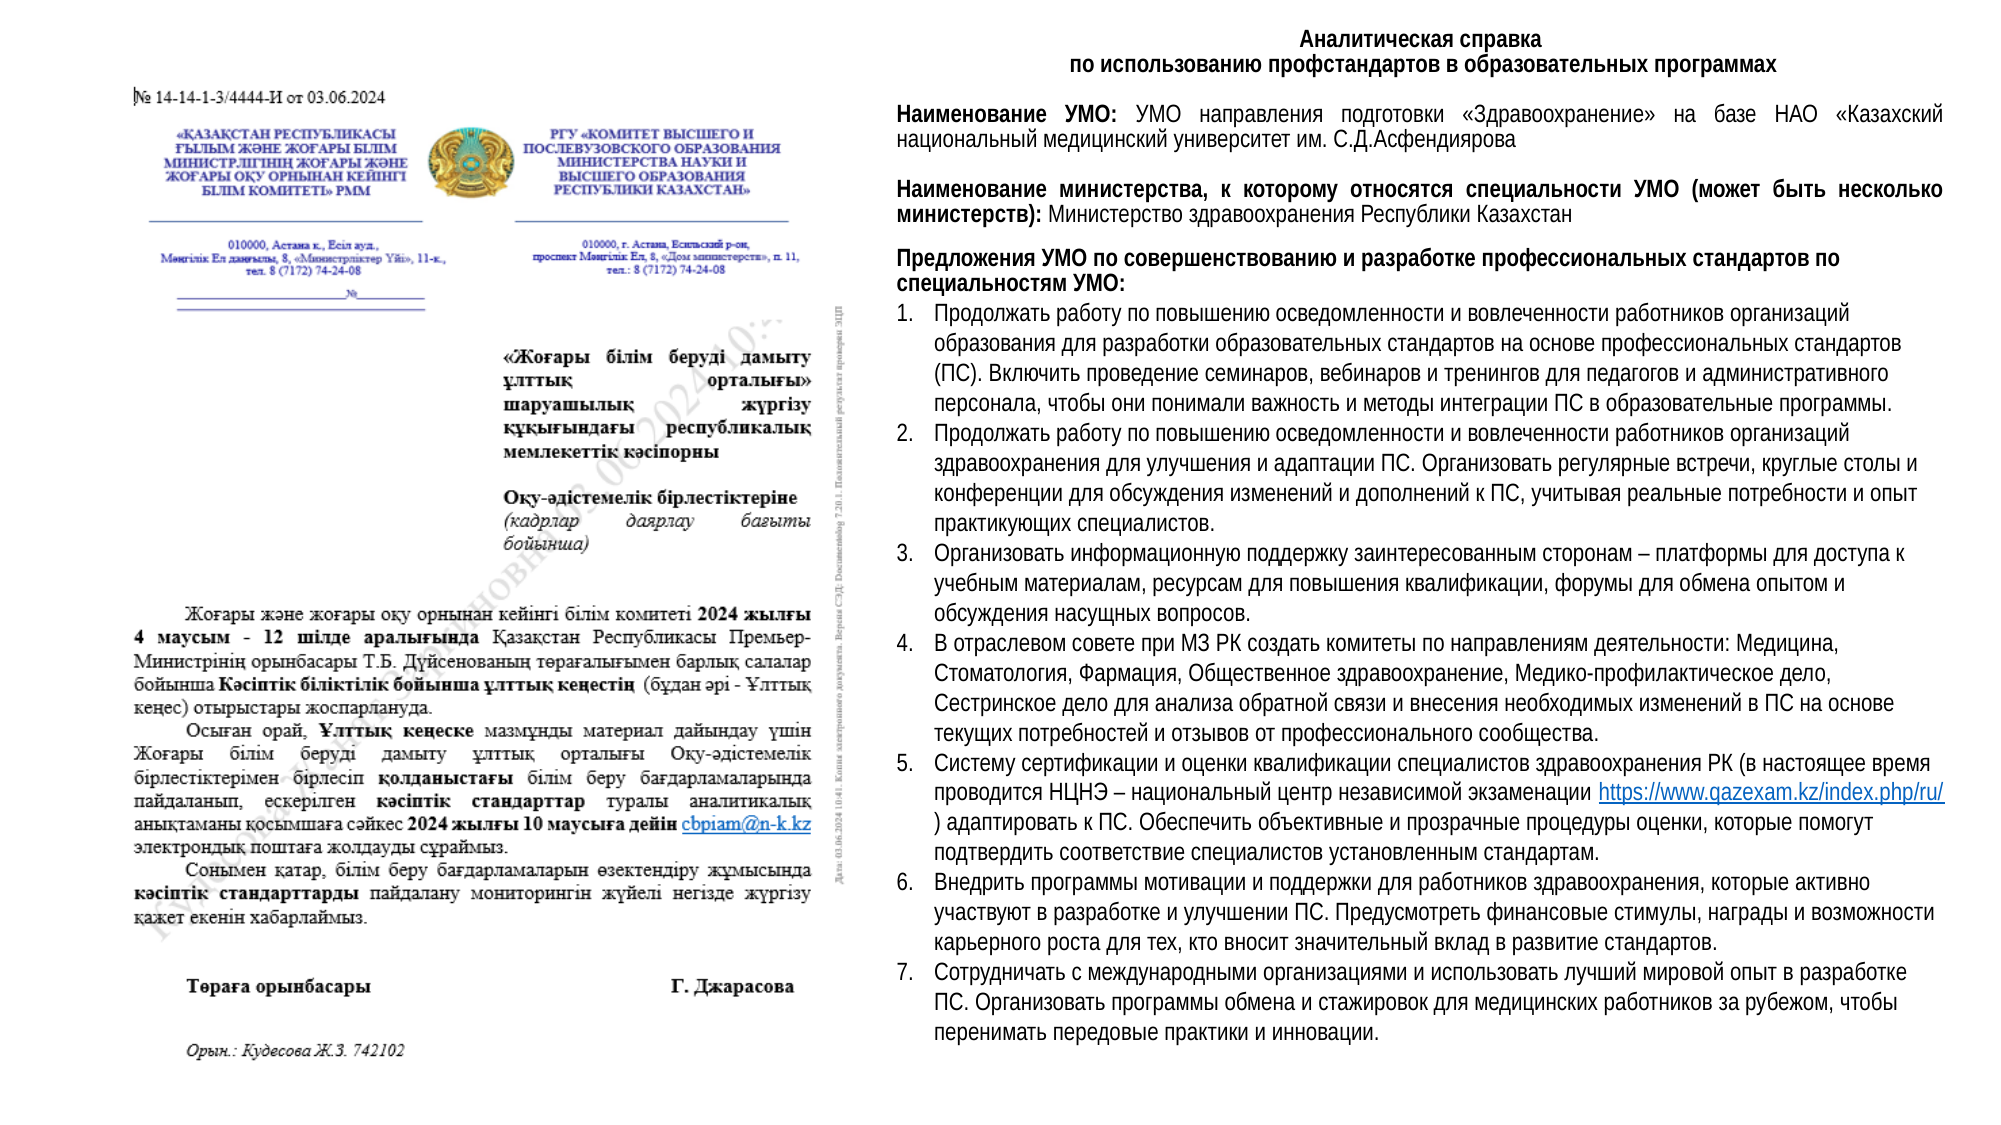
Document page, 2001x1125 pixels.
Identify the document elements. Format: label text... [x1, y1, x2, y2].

picture [103, 60, 857, 1101]
text_box Аналитическая справка по использованию профстандартов в образовательных программах Наименование УМО: УМО направления подготовки «Здравоохранение» на базе НАО «Казахский национальный медицинский университет им. С.Д.Асфендиярова Наименование министерства, к которому относятся специальности УМО (может быть несколько министерств): Министерство здравоохранения Республики Казахстан Предложения УМО по совершенствованию и разработке профессиональных стандартов по специальностям УМО: Продолжать работу по повышению осведомленности и вовлеченности работников организаций образования для разработки образовательных стандартов на основе профессиональных стандартов (ПС). Включить проведение семинаров, вебинаров и тренингов для педагогов и административного персонала, чтобы они понимали важность и методы интеграции ПС в образовательные программы. Продолжать работу по повышению осведомленности и вовлеченности работников организаций здравоохранения для улучшения и адаптации ПС. Организовать регулярные встречи, круглые столы и конференции для обсуждения изменений и дополнений к ПС, учитывая реальные потребности и опыт практикующих специалистов. Организовать информационную поддержку заинтересованным сторонам – платформы для доступа к учебным материалам, ресурсам для повышения квалификации, форумы для обмена опытом и обсуждения насущных вопросов. В отраслевом совете при МЗ РК создать комитеты по направлениям деятельности: Медицина, Стоматология, Фармация, Общественное здравоохранение, Медико-профилактическое дело, Сестринское дело для анализа обратной связи и внесения необходимых изменений в ПС на основе текущих потребностей и отзывов от профессионального сообщества. Систему сертификации и оценки квалификации специалистов здравоохранения РК (в настоящее время проводится НЦНЭ – национальный центр независимой экзаменации https://www.qazexam.kz/index.php/ru/) адаптировать к ПС. Обеспечить объективные и прозрачные процедуры оценки, которые помогут подтвердить соответствие специалистов установленным стандартам. Внедрить программы мотивации и поддержки для работников здравоохранения, которые активно участвуют в разработке и улучшении ПС. Предусмотреть финансовые стимулы, награды и возможности карьерного роста для тех, кто вносит значительный вклад в развитие стандартов. Сотрудничать с международными организациями и использовать лучший мировой опыт в разработке ПС. Организовать программы обмена и стажировок для медицинских работников за рубежом, чтобы перенимать передовые практики и инновации. [881, 19, 1960, 1053]
